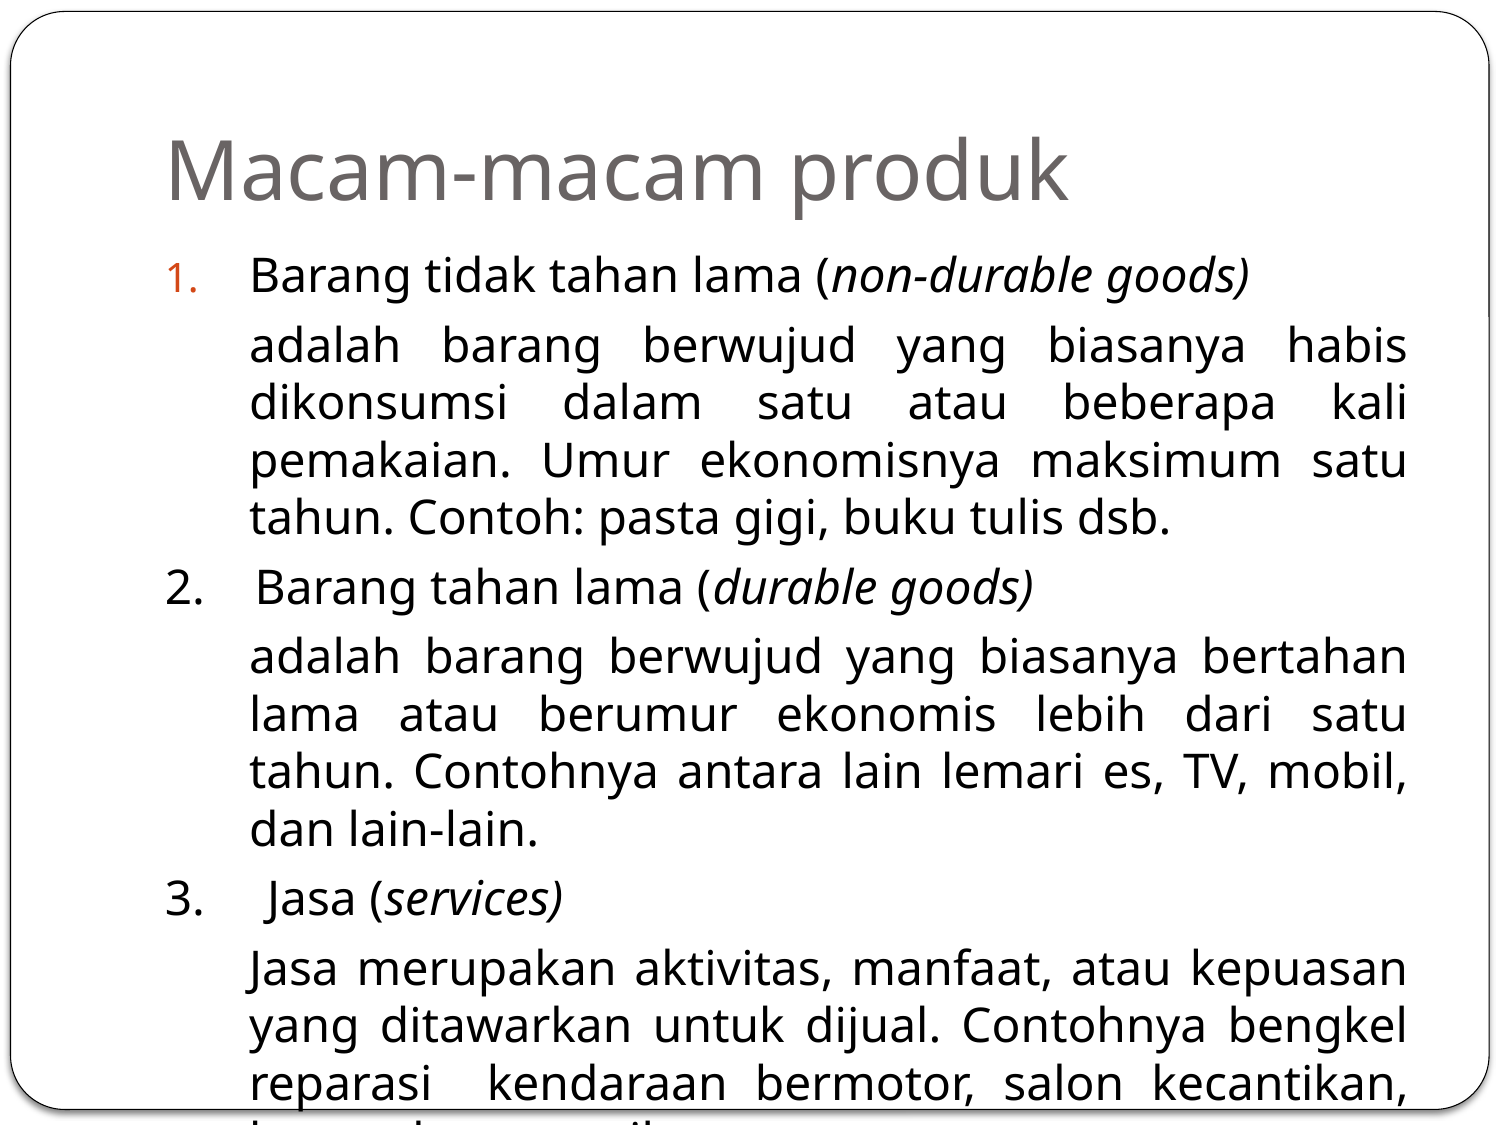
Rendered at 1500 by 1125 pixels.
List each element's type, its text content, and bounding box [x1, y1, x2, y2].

list Barang tidak tahan lama (non-durable goods) adalah barang berwujud yang biasanya habis dikonsumsi dalam satu atau beberapa kali pemakaian. Umur ekonomisnya maksimum satu tahun. Contoh: pasta gigi, buku tulis dsb. 2. Barang tahan lama (durable goods) adalah barang berwujud yang biasanya bertahan lama atau berumur ekonomis lebih dari satu tahun. Contohnya antara lain lemari es, TV, mobil, dan lain-lain. 3. Jasa (services) Jasa merupakan aktivitas, manfaat, atau kepuasan yang ditawarkan untuk dijual. Contohnya bengkel reparasi kendaraan bermotor, salon kecantikan, kursus keterampilan [150, 237, 1425, 988]
title Macam-macam produk [150, 45, 1425, 233]
